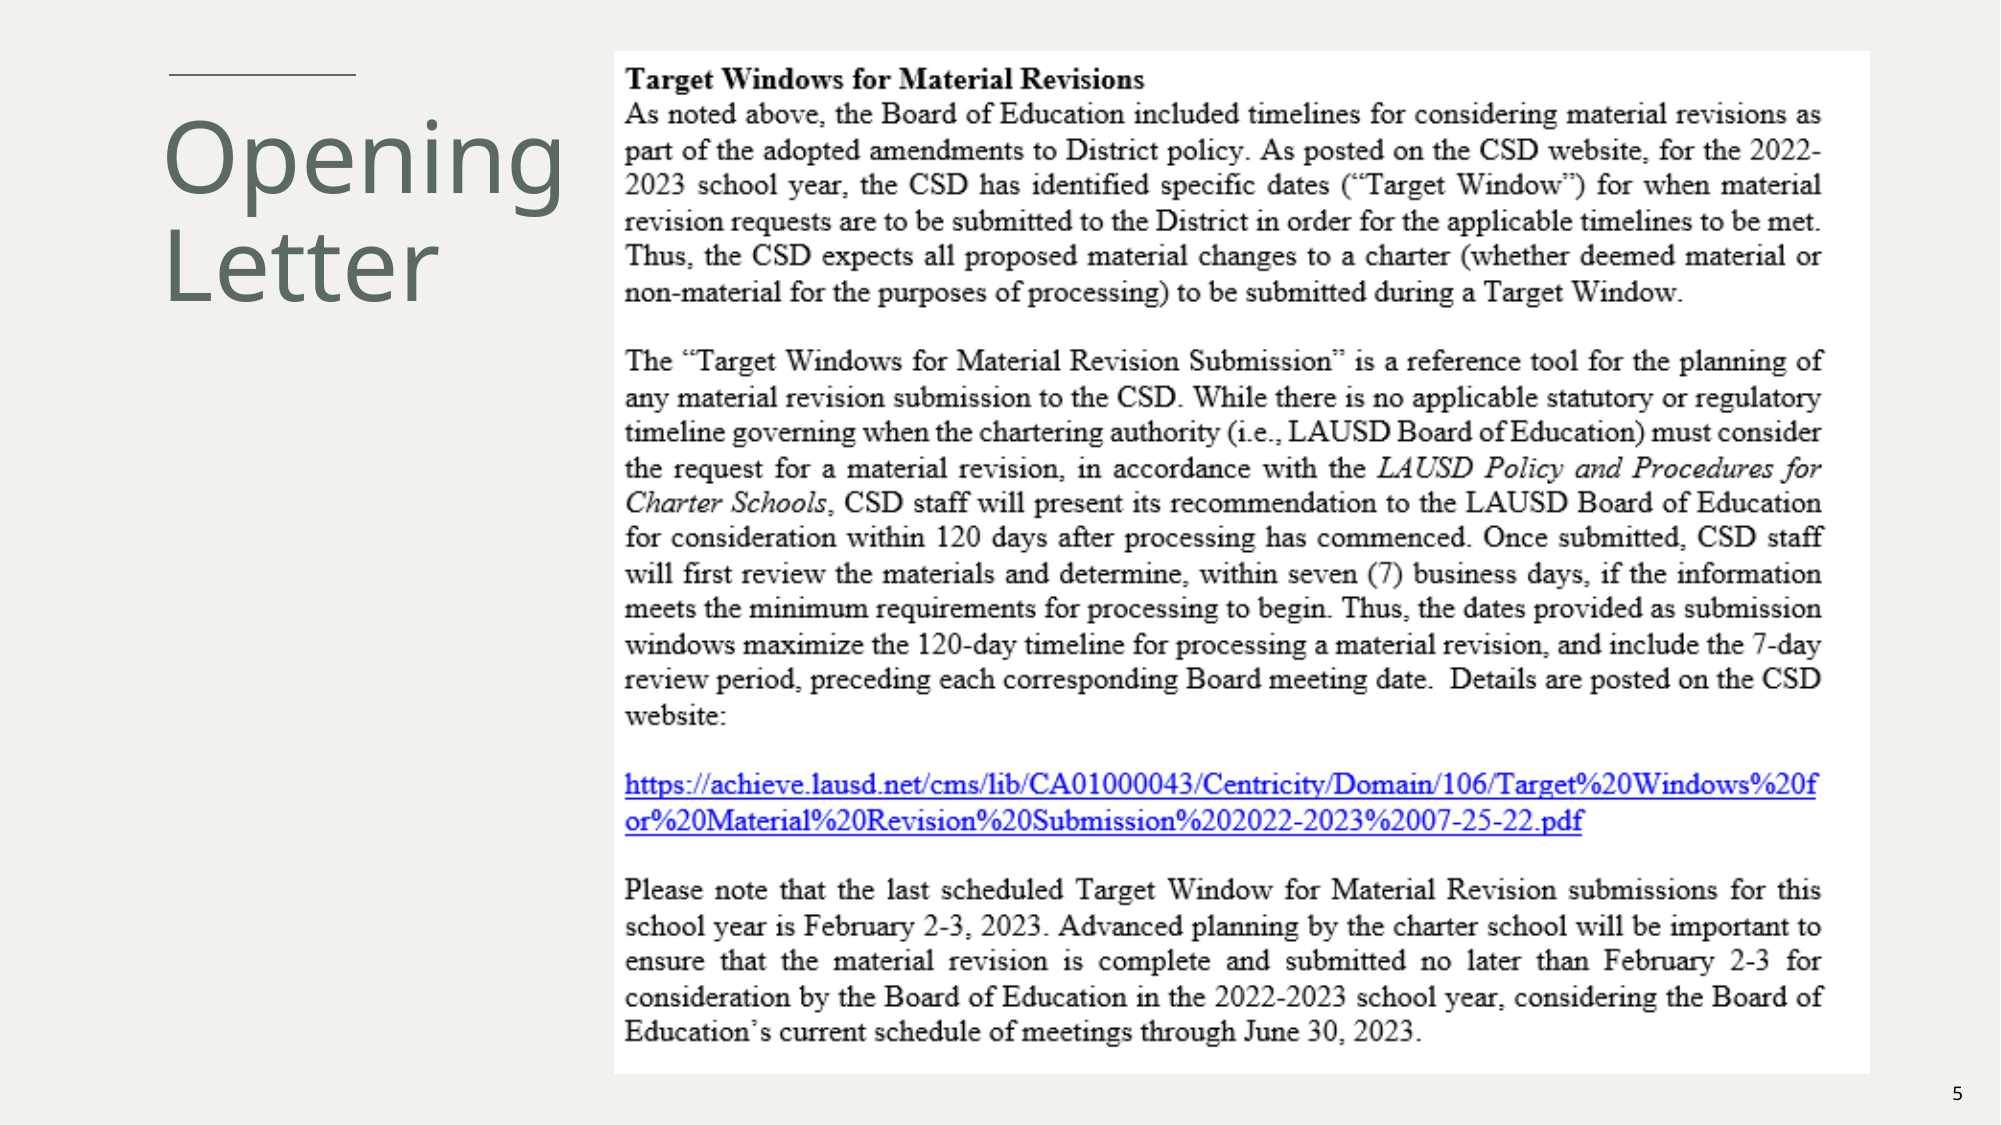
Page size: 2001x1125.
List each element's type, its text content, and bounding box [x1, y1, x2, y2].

title Opening Letter [146, 88, 614, 342]
slide_number 5 [1528, 1064, 1979, 1124]
picture [614, 51, 1870, 1074]
